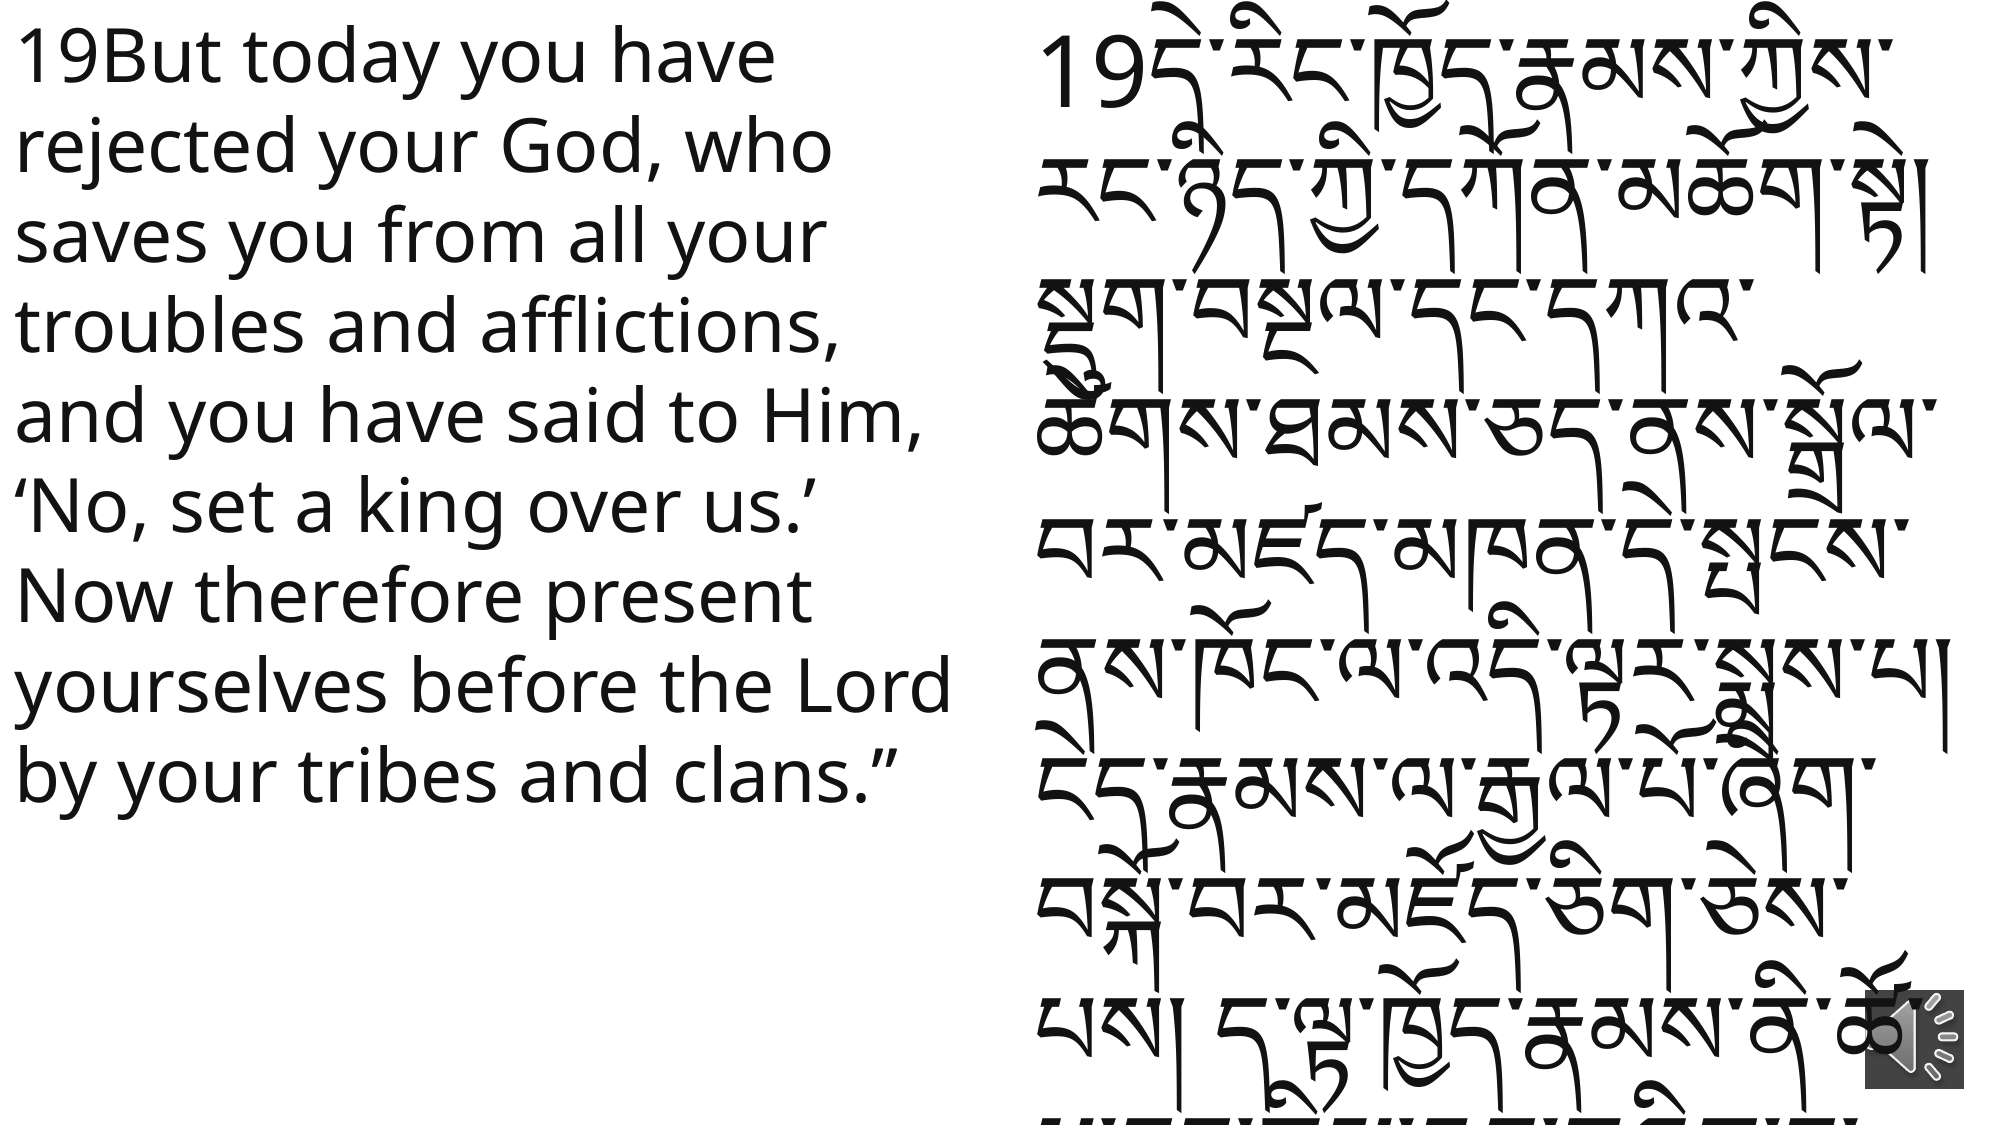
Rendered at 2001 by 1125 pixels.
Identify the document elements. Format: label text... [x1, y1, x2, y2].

text_box 19But today you have rejected your God, who saves you from all your troubles and afflictions, and you have said to Him, ‘No, set a king over us.’ Now therefore present yourselves before the Lord by your tribes and clans.” [0, 0, 981, 1125]
text_box 19དེ་རིང་ཁྱོད་རྣམས་ཀྱིས་རང་ཉིད་ཀྱི་དཀོན་མཆོག་སྟེ། སྡུག་བསྔལ་དང་དཀའ་ཚེགས་ཐམས་ཅད་ནས་སྒྲོལ་བར་མཛད་མཁན་དེ་སྤངས་ནས་ཁོང་ལ་འདི་ལྟར་སྨྲས་པ། ངེད་རྣམས་ལ་རྒྱལ་པོ་ཞིག་བསྐོ་བར་མཛོད་ཅིག་ཅེས་པས། ད་ལྟ་ཁྱོད་རྣམས་ནི་ཚོ་པ་དང་ཁྱིམ་རྒྱུད་བཞིན་དུ་དཀོན་མཆོག་ཡ་ཝཱེའི་དྲུང་དུ་འཛོམ་པར་གྱིས་ཞེས་བཀའ་བསྩལ་ཏོ། ། [1019, 0, 2000, 1125]
picture [1864, 989, 1965, 1090]
